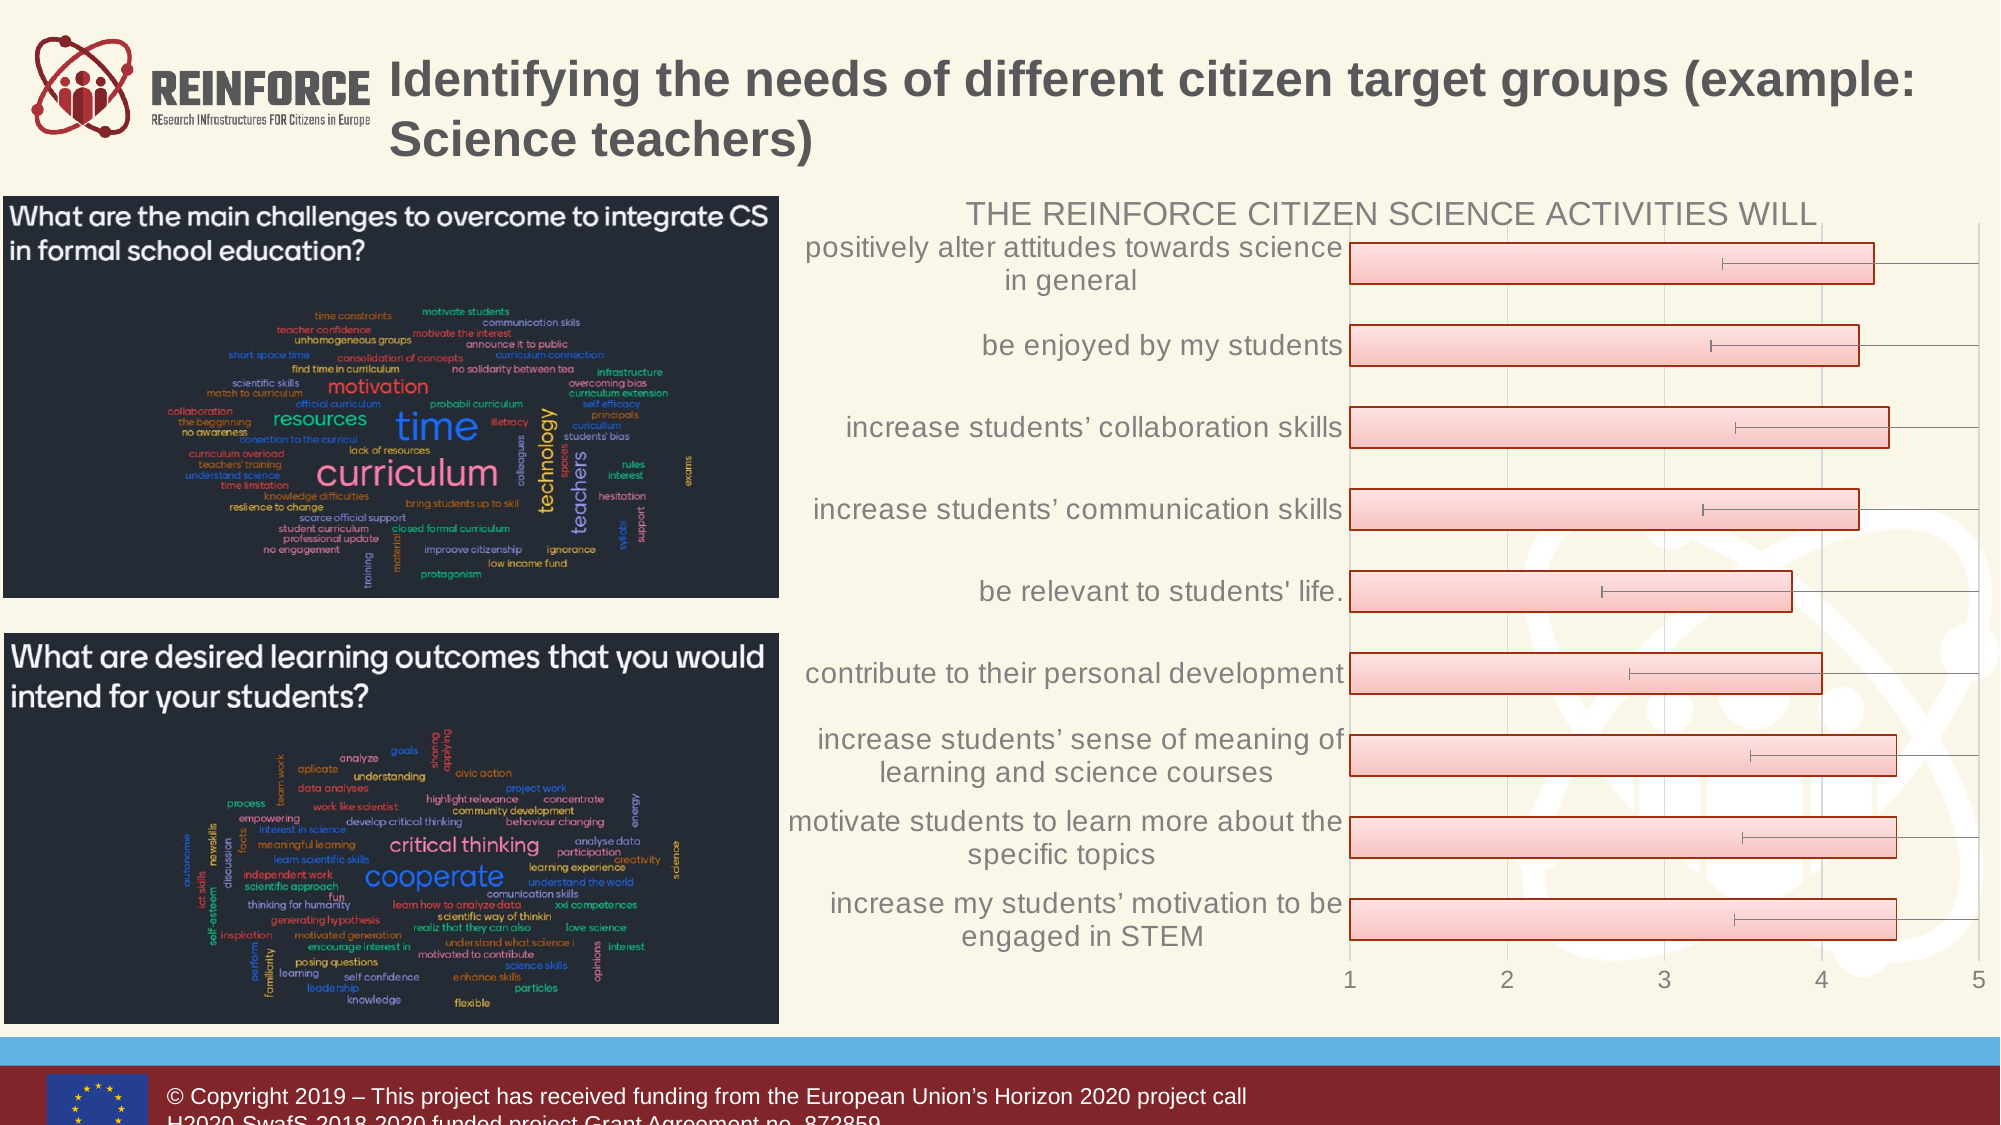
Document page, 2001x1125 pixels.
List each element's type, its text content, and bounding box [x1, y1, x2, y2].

chart [778, 160, 2000, 1000]
picture [3, 196, 779, 599]
picture [4, 633, 779, 1024]
title Identifying the needs of different citizen target groups (example: Science teachers) [373, 30, 2000, 183]
picture [31, 35, 370, 138]
